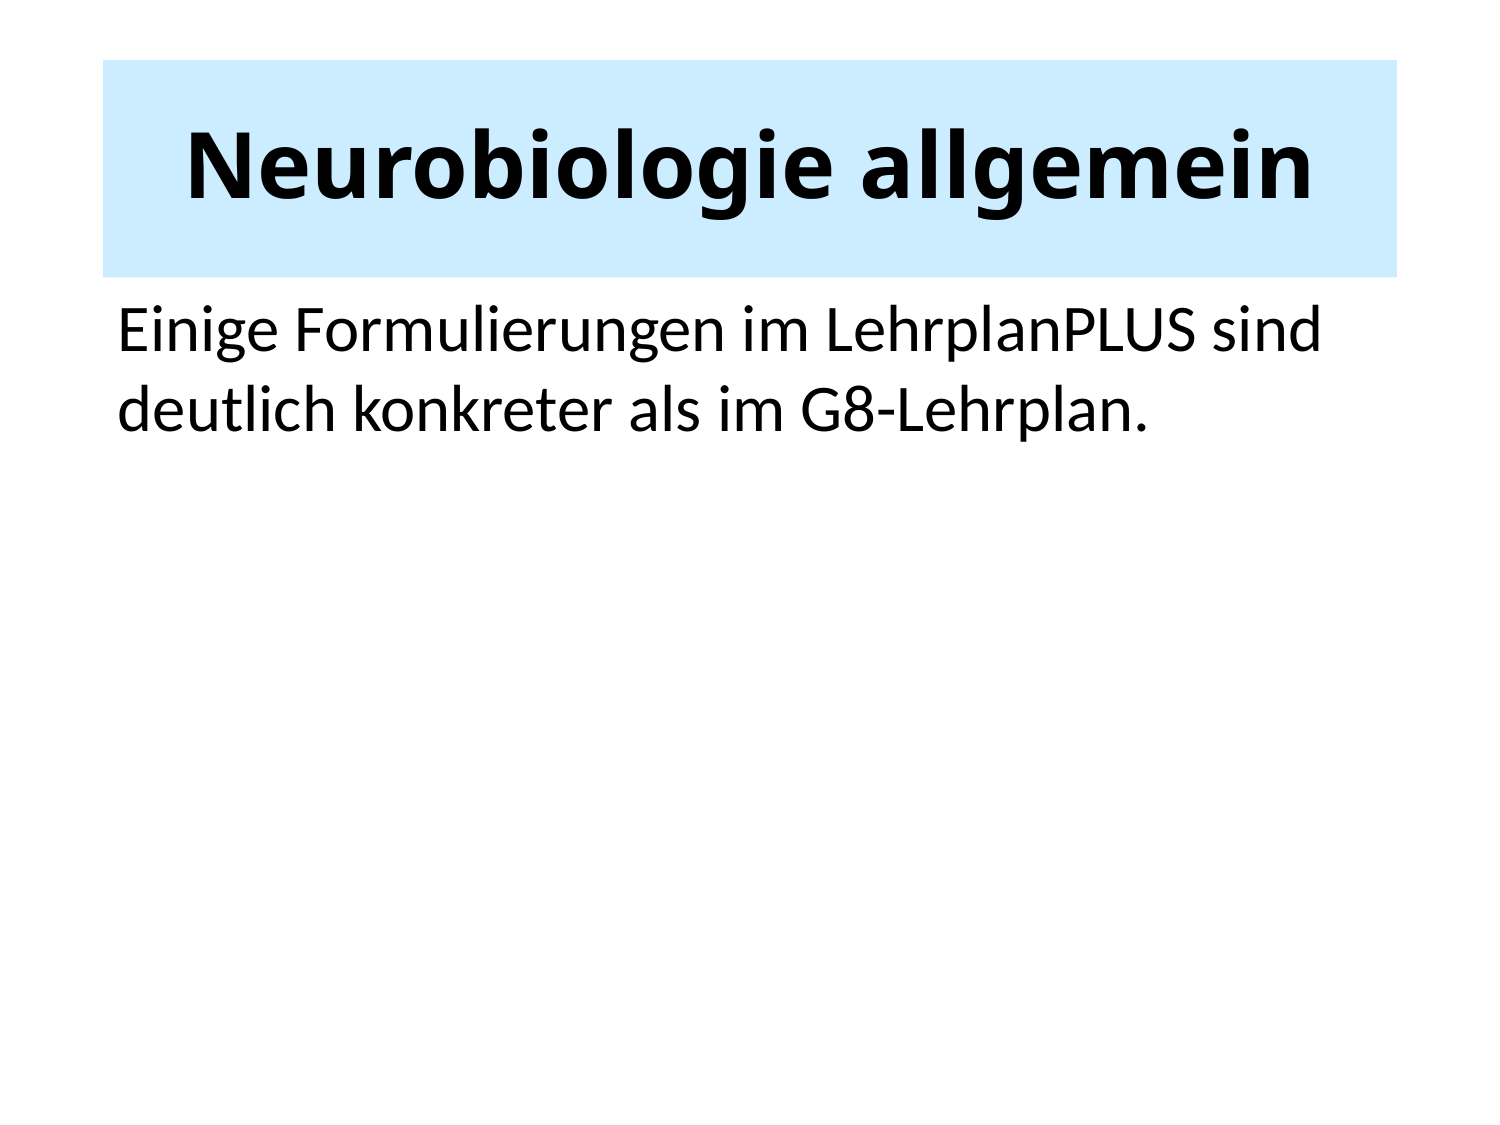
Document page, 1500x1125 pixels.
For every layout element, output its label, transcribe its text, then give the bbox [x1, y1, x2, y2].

title Neurobiologie allgemein [103, 59, 1397, 277]
text_box Einige Formulierungen im LehrplanPLUS sind deutlich konkreter als im G8-Lehrplan. [103, 277, 1397, 452]
